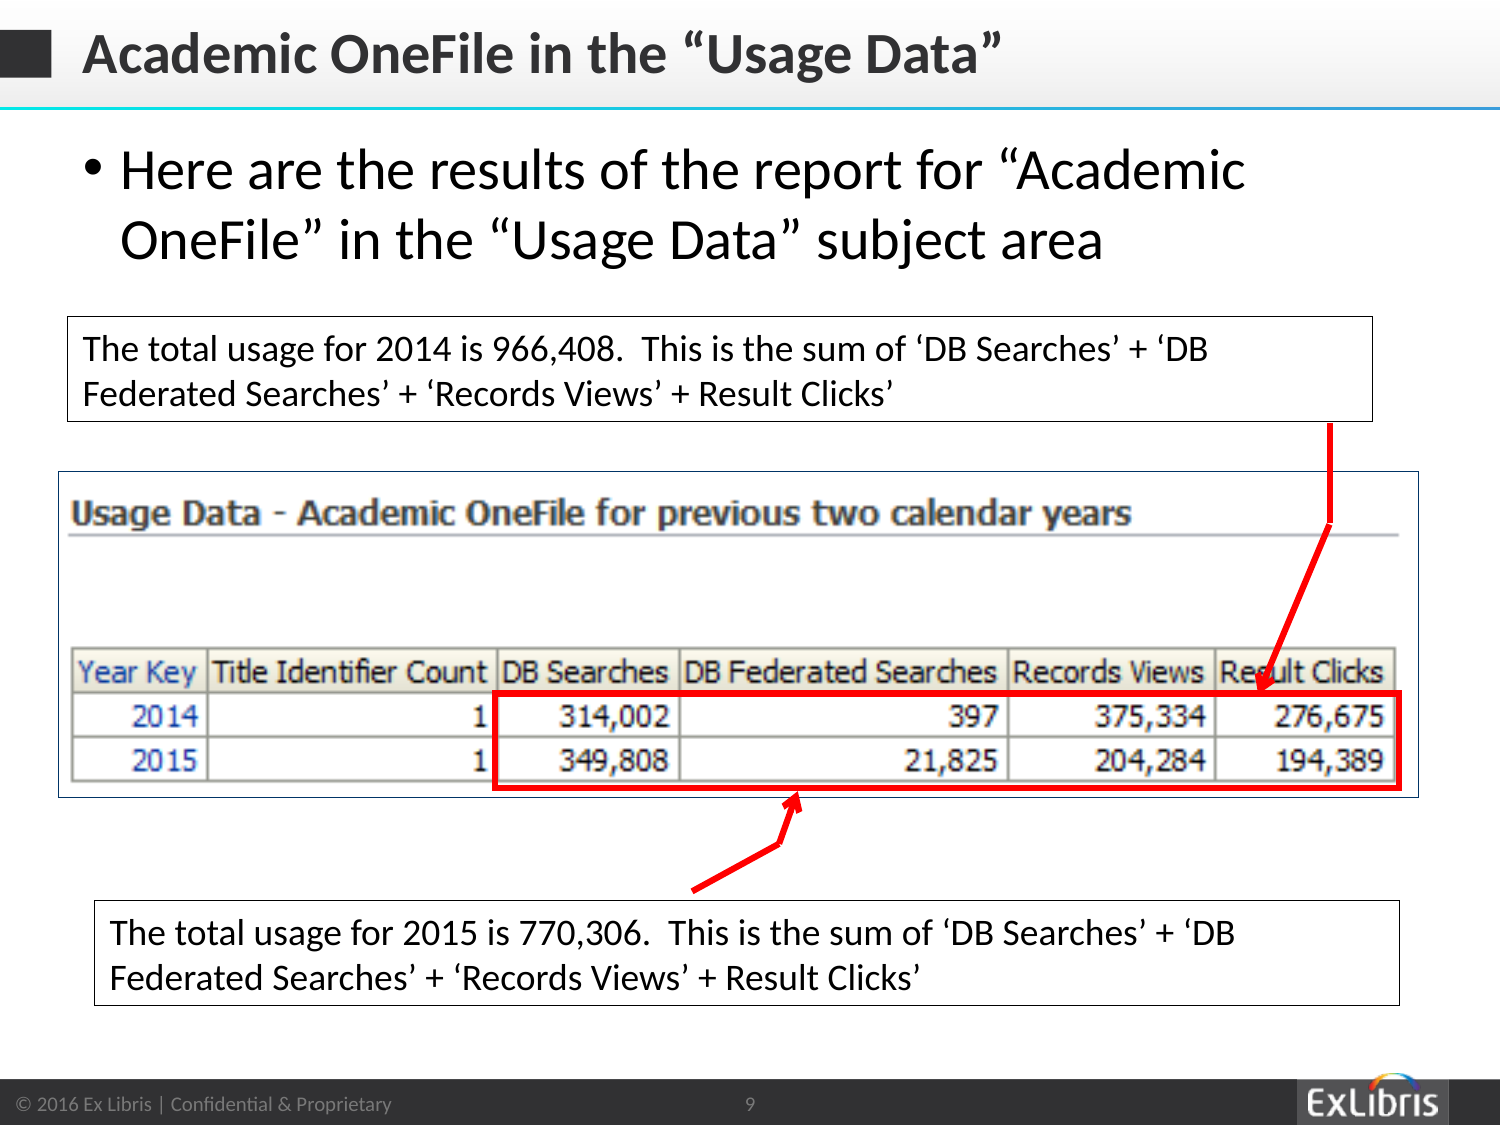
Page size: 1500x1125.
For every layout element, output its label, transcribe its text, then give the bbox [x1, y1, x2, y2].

text_box The total usage for 2014 is 966,408. This is the sum of ‘DB Searches’ + ‘DB Federated Searches’ + ‘Records Views’ + Result Clicks’ [67, 316, 1373, 422]
list Here are the results of the report for “Academic OneFile” in the “Usage Data” subject area [67, 123, 1427, 287]
picture [58, 471, 1419, 797]
picture [1308, 1073, 1438, 1122]
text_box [779, 791, 798, 844]
slide_number 9 [662, 1073, 838, 1125]
text_box The total usage for 2015 is 770,306. This is the sum of ‘DB Searches’ + ‘DB Federated Searches’ + ‘Records Views’ + Result Clicks’ [94, 900, 1400, 1006]
title Academic OneFile in the “Usage Data” [67, 3, 1427, 107]
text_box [1258, 524, 1330, 695]
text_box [692, 843, 780, 892]
